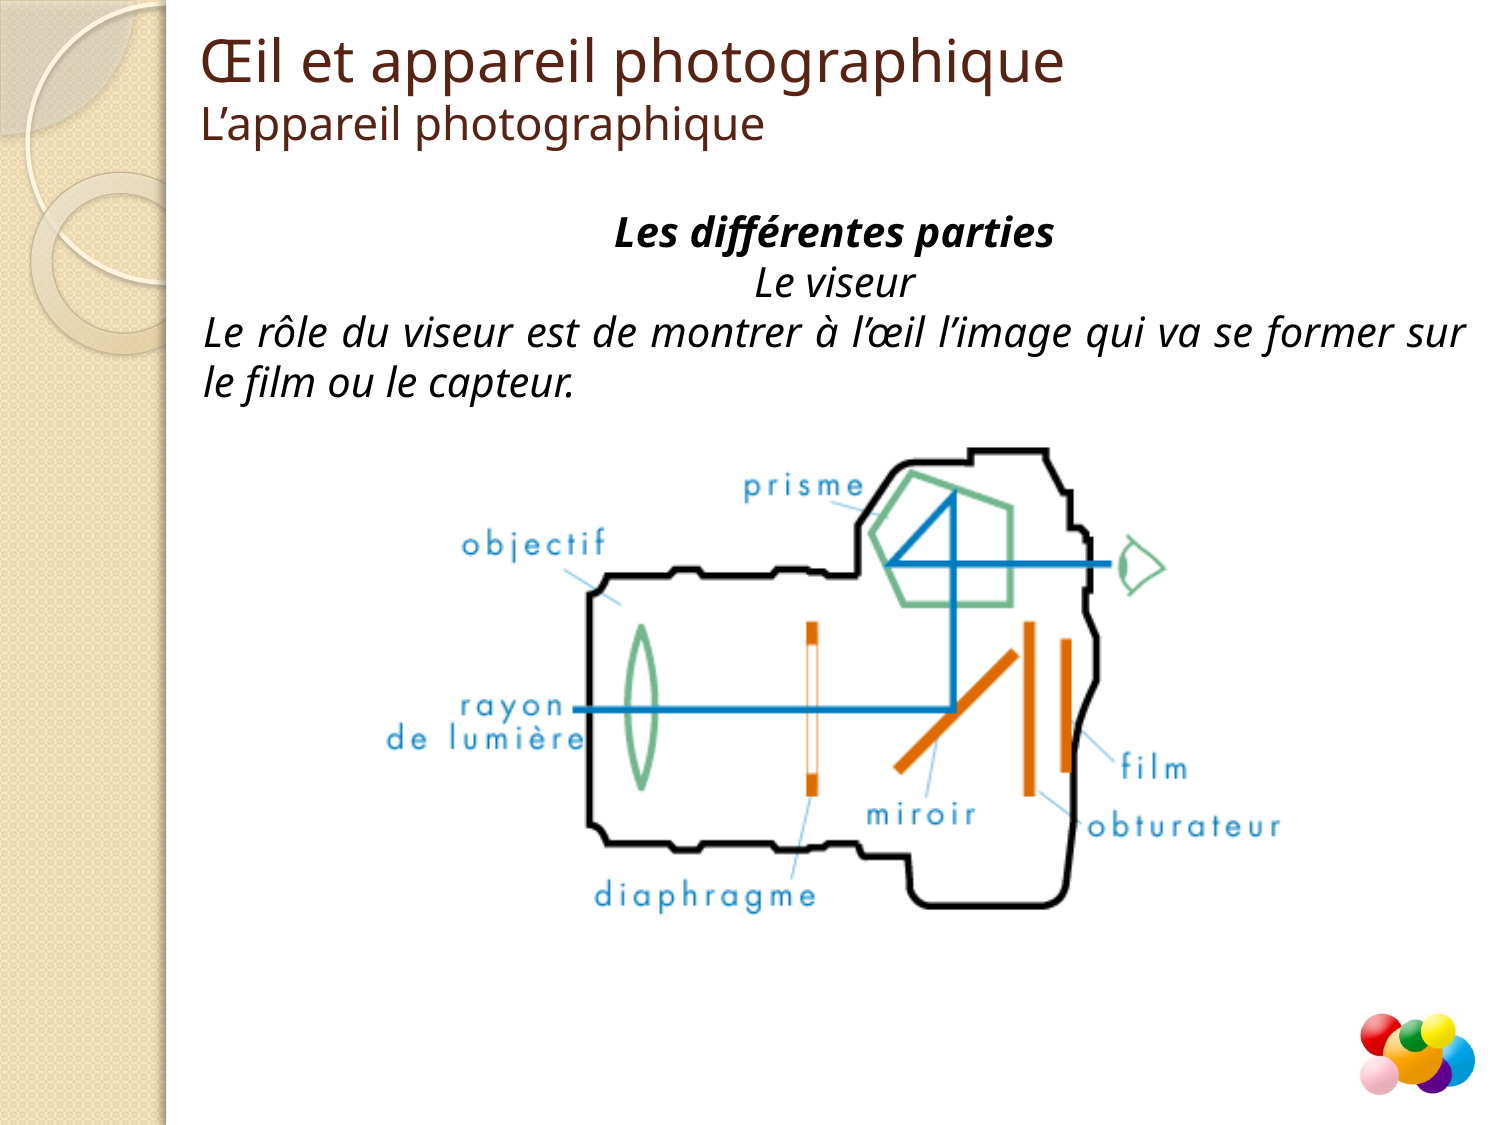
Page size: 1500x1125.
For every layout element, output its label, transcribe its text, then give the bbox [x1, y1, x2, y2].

text_box Les différentes parties Le viseur Le rôle du viseur est de montrer à l’œil l’image qui va se former sur le film ou le capteur. [188, 198, 1482, 413]
title Œil et appareil photographique L’appareil photographique [184, 0, 1119, 173]
picture [1352, 1011, 1482, 1098]
picture [385, 444, 1284, 918]
